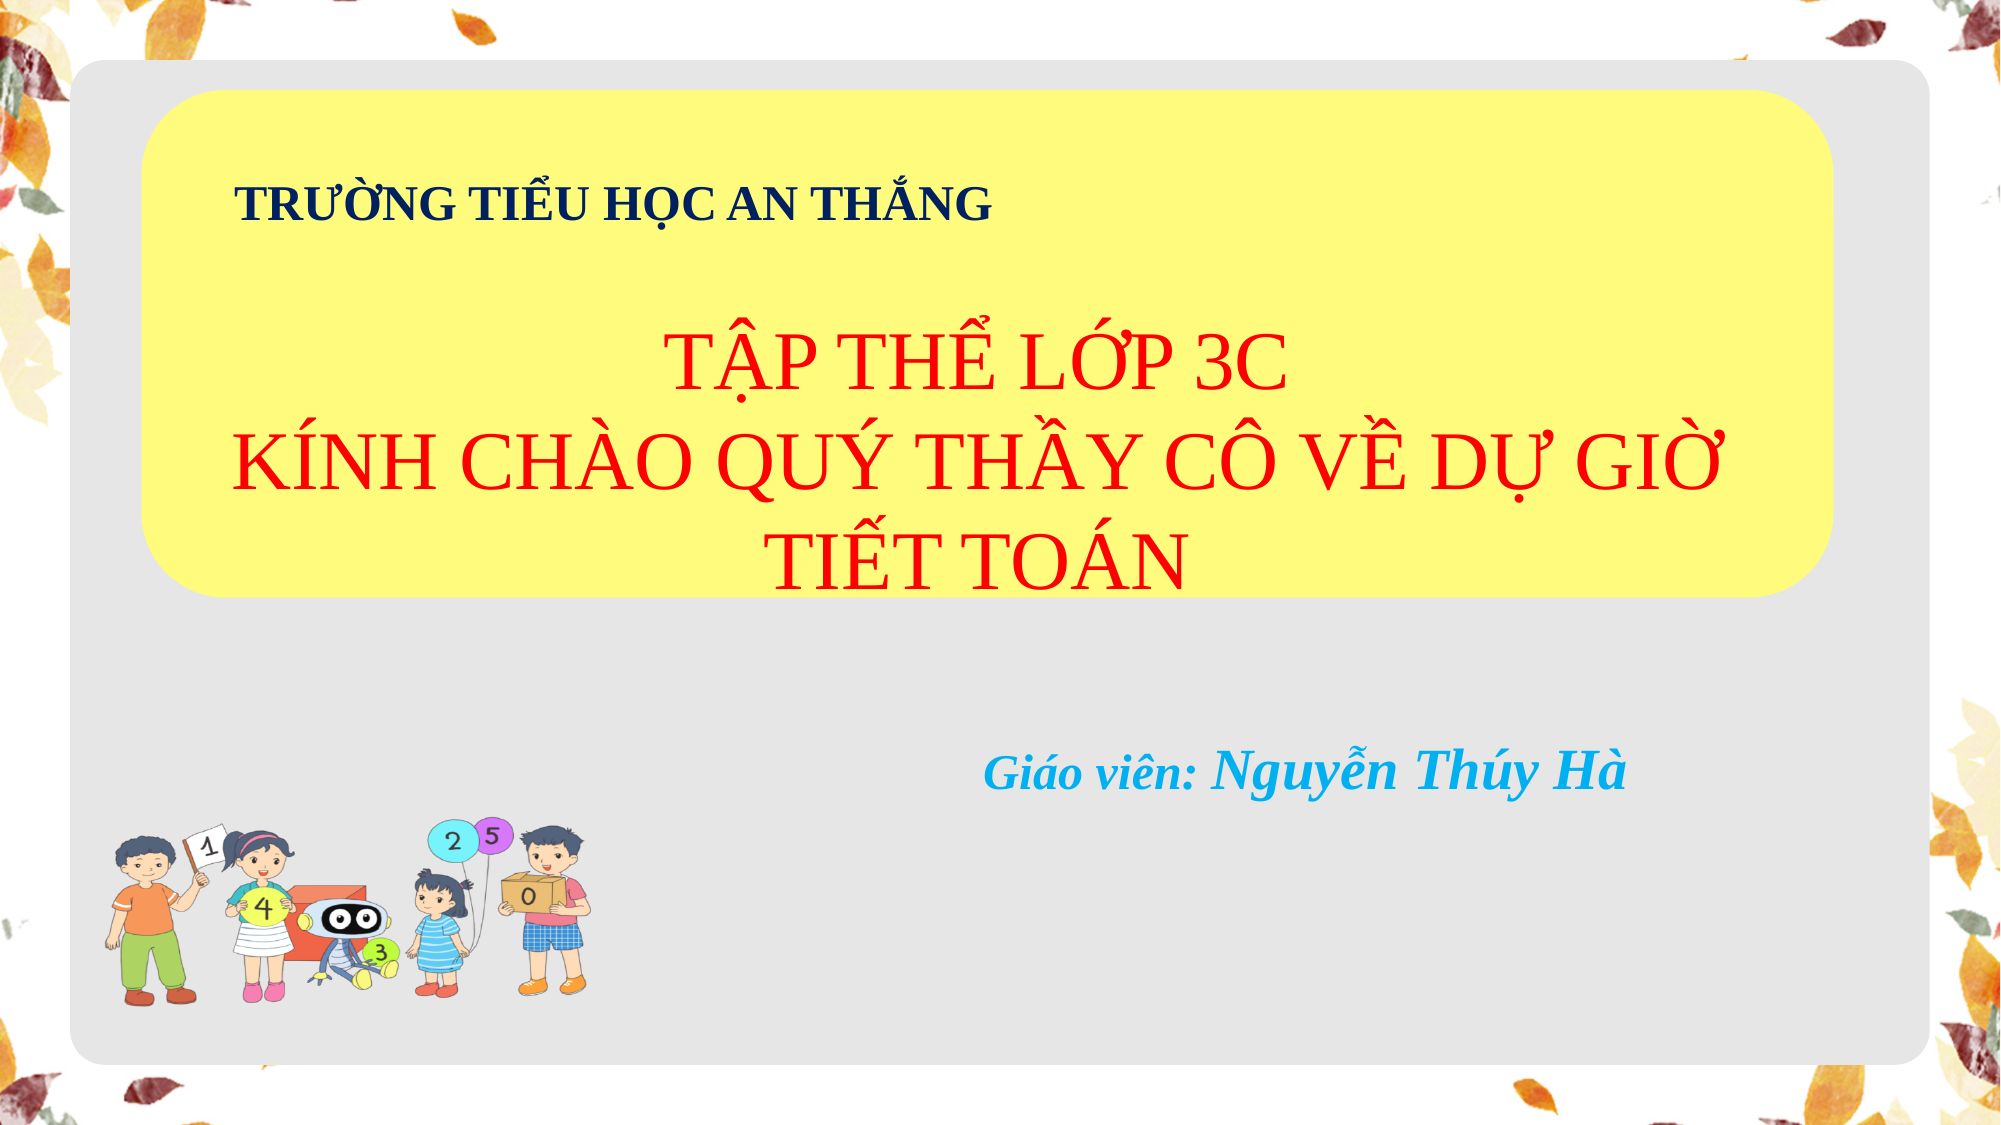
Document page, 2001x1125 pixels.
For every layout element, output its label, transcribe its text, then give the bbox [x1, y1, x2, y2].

text_box TẬP THỂ LỚP 3C KÍNH CHÀO QUÝ THẦY CÔ VỀ DỰ GIỜ TIẾT TOÁN [133, 298, 1821, 614]
text_box Giáo viên: Nguyễn Thúy Hà [832, 723, 1779, 893]
picture [0, 0, 2001, 1125]
